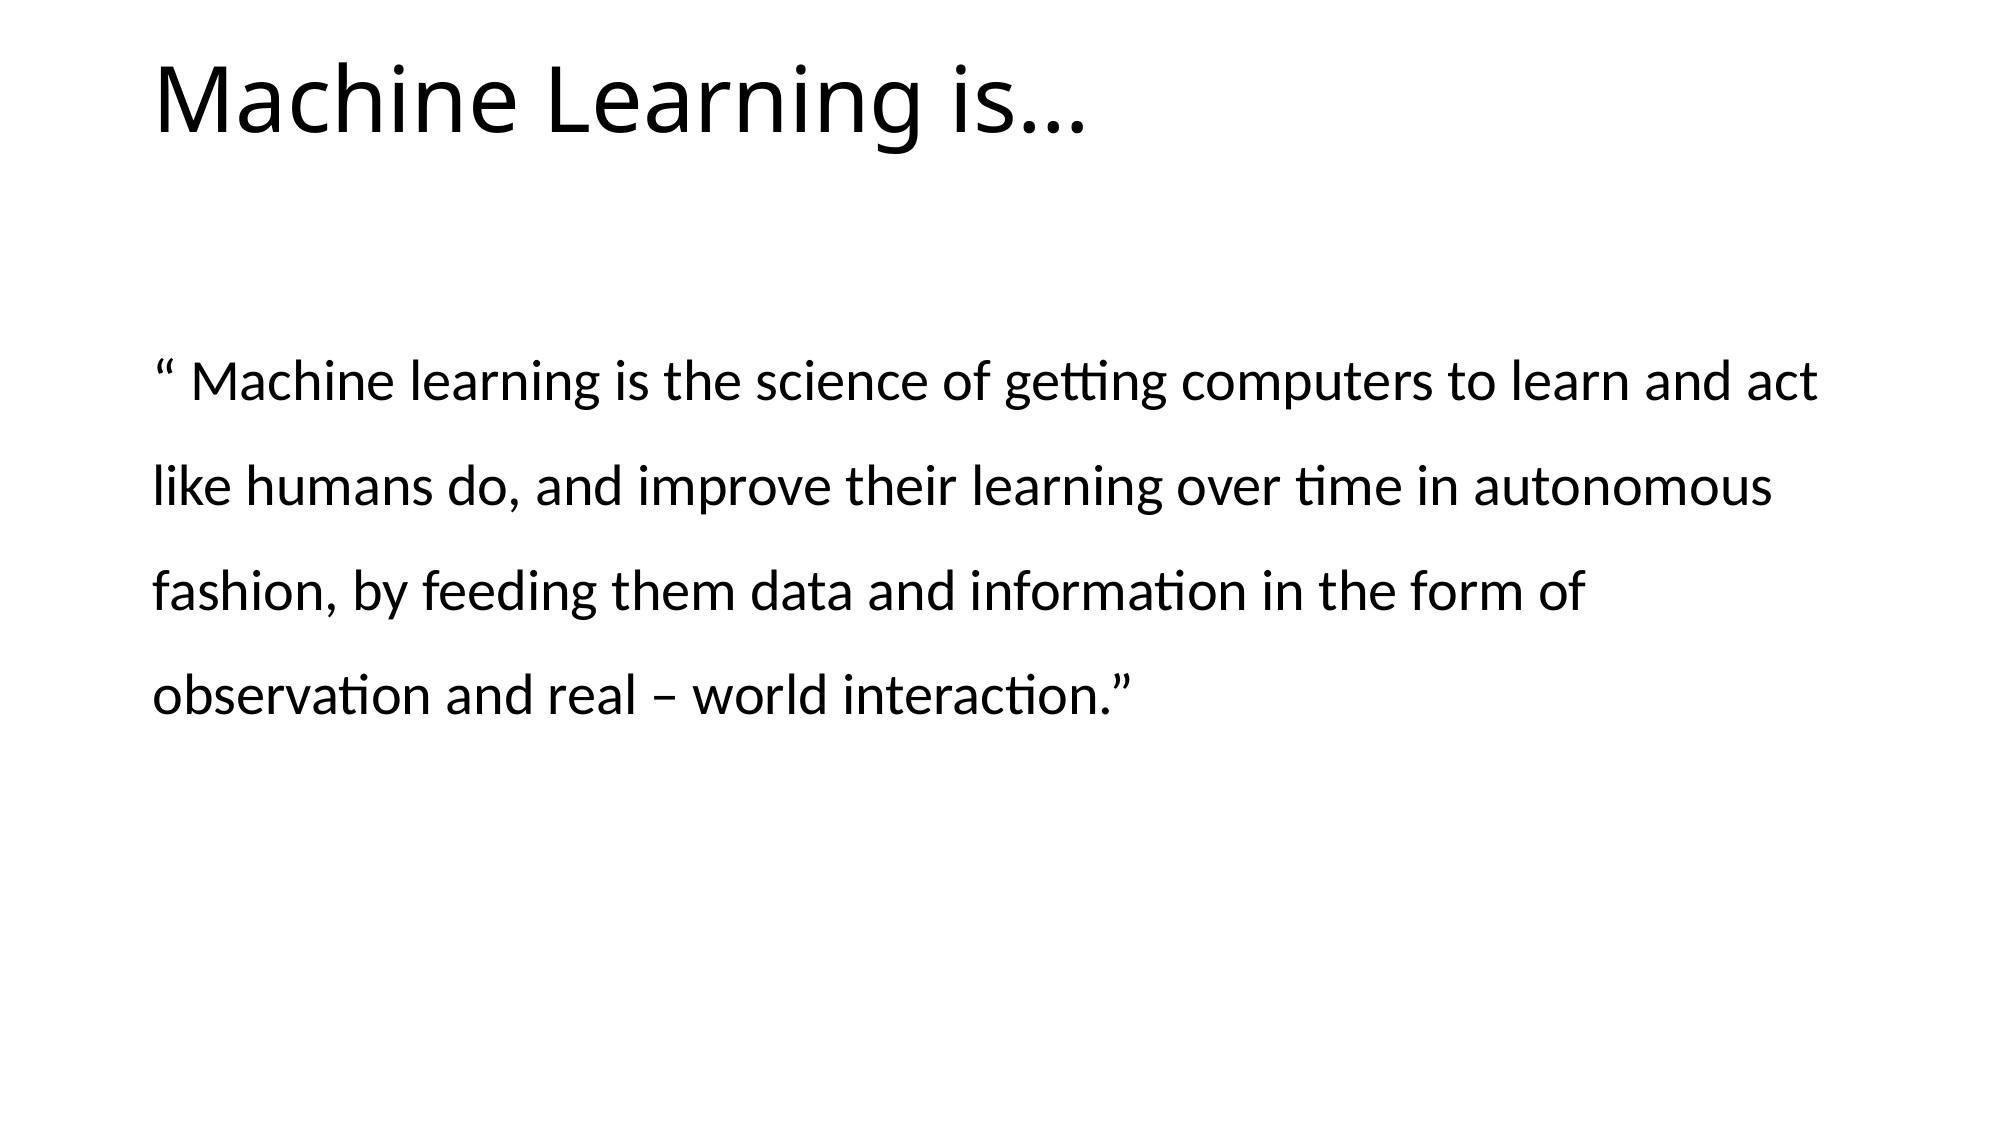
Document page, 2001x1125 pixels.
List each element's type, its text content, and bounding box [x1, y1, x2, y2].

list “ Machine learning is the science of getting computers to learn and act like humans do, and improve their learning over time in autonomous fashion, by feeding them data and information in the form of observation and real – world interaction.” [137, 299, 1863, 1014]
title Machine Learning is… [137, 49, 1863, 267]
